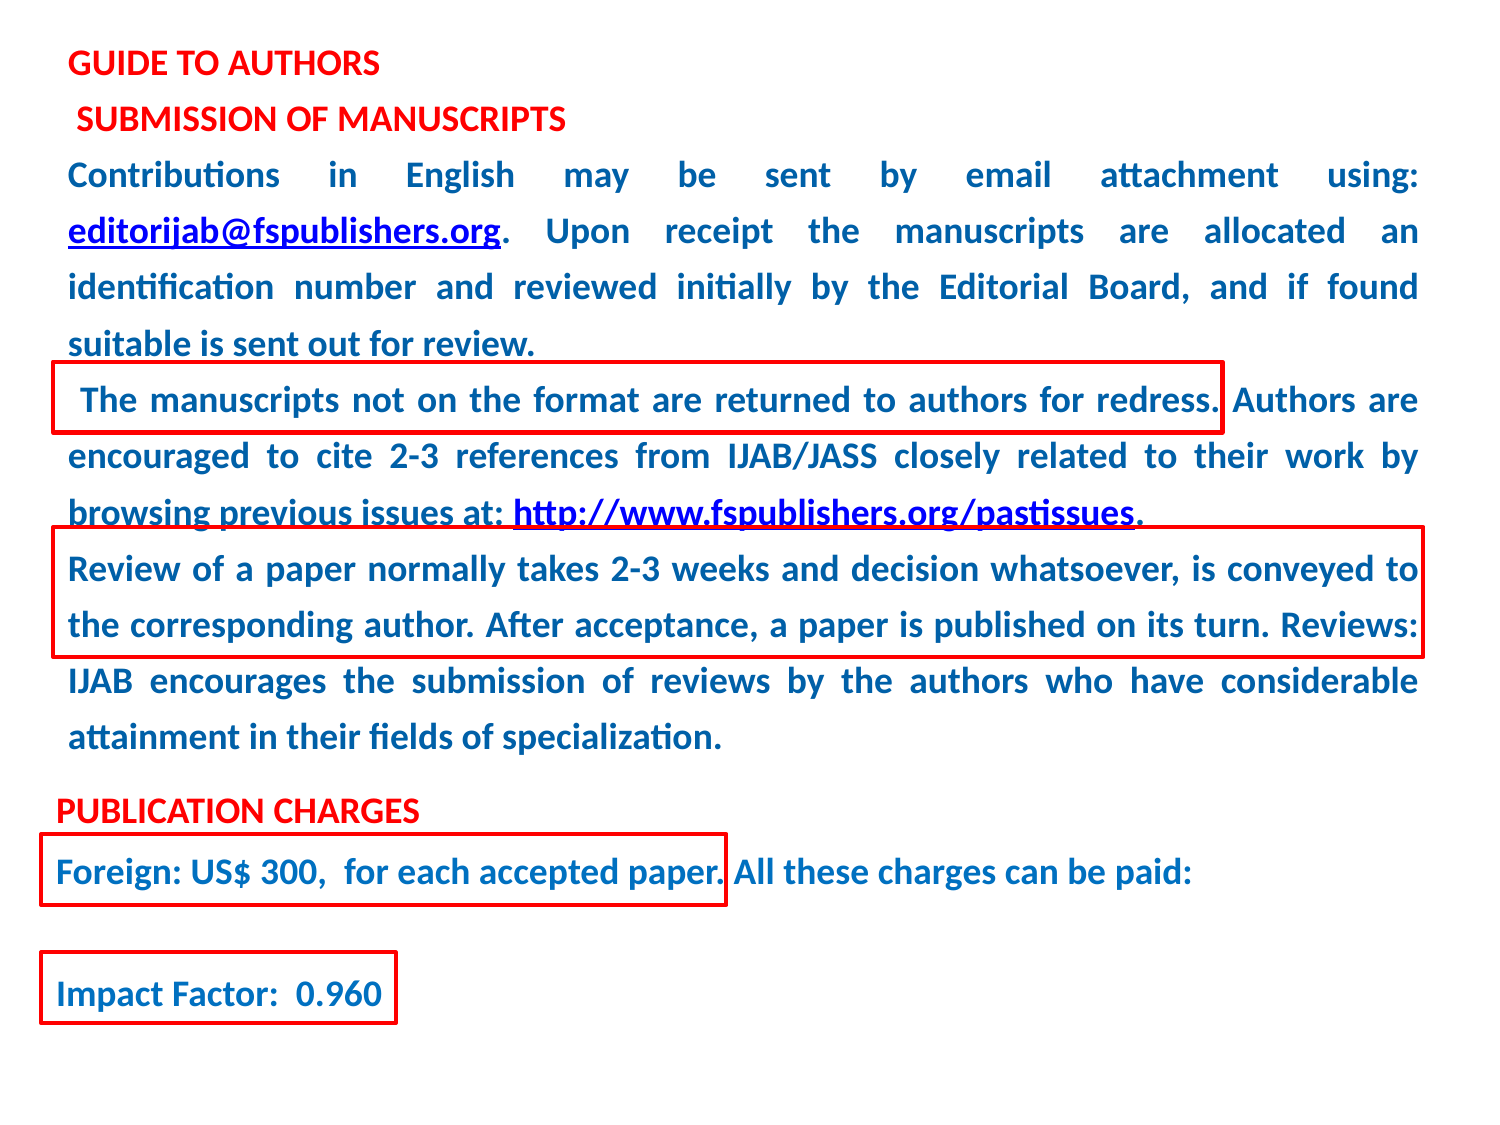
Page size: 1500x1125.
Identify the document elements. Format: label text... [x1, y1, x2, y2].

text_box [39, 832, 728, 907]
text_box [39, 950, 398, 1025]
text_box [51, 360, 1225, 435]
text_box GUIDE TO AUTHORS SUBMISSION OF MANUSCRIPTS Contributions in English may be sent by email attachment using: editorijab@fspublishers.org. Upon receipt the manuscripts are allocated an identification number and reviewed initially by the Editorial Board, and if found suitable is sent out for review. The manuscripts not on the format are returned to authors for redress. Authors are encouraged to cite 2-3 references from IJAB/JASS closely related to their work by browsing previous issues at: http://www.fspublishers.org/pastissues. Review of a paper normally takes 2-3 weeks and decision whatsoever, is conveyed to the corresponding author. After acceptance, a paper is published on its turn. Reviews: IJAB encourages the submission of reviews by the authors who have considerable attainment in their fields of specialization. [53, 19, 1436, 763]
text_box PUBLICATION CHARGES Foreign: US$ 300, for each accepted paper. All these charges can be paid: Impact Factor: 0.960 [41, 763, 1447, 1021]
text_box [51, 525, 1425, 659]
